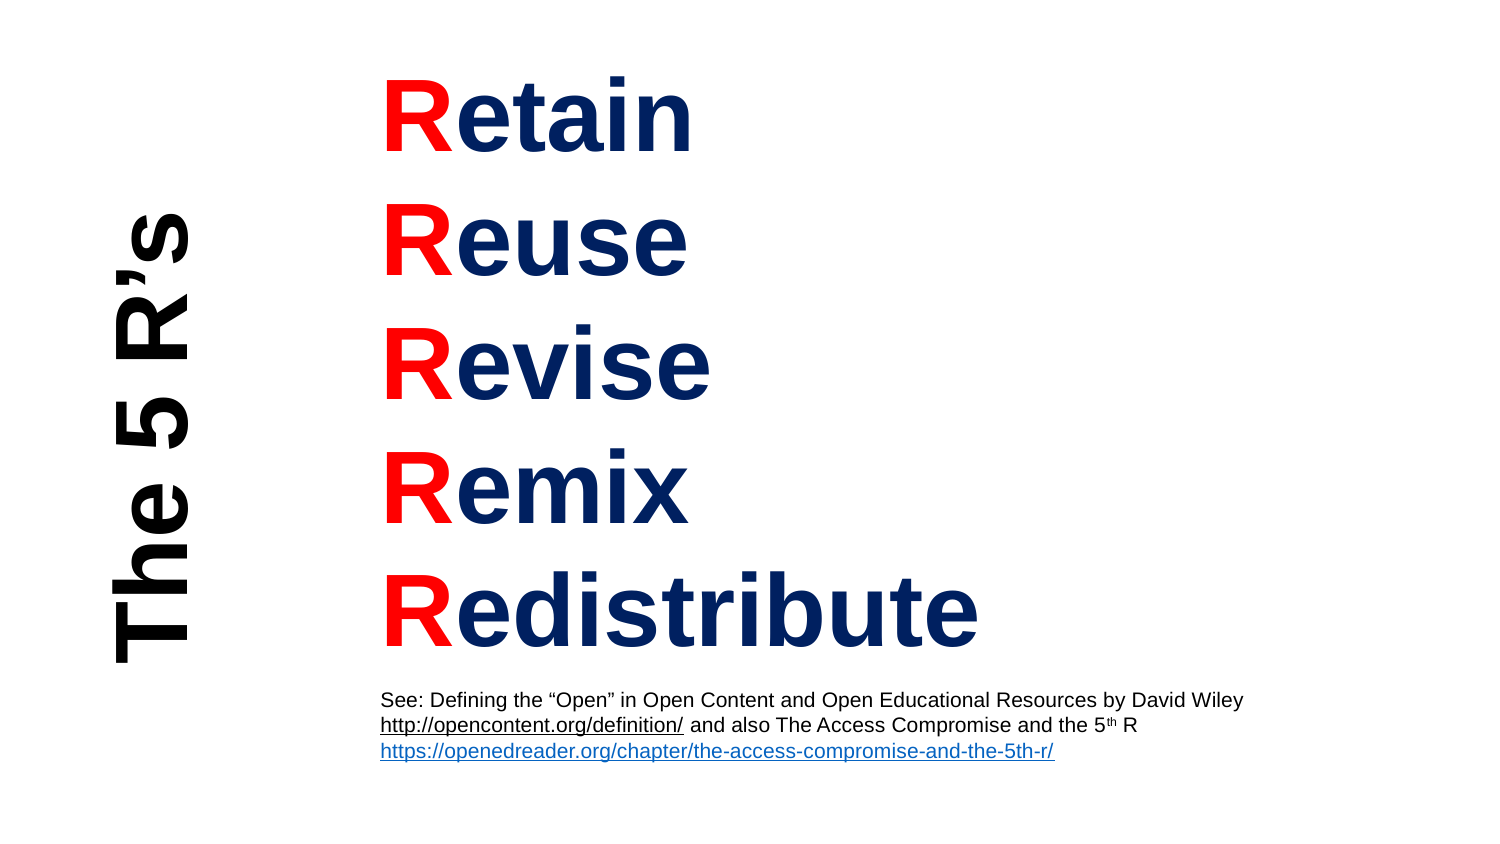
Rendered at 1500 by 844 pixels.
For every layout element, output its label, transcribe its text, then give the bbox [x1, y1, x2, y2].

text_box Retain Reuse Revise Remix Redistribute [365, 41, 1380, 675]
text_box See: Defining the “Open” in Open Content and Open Educational Resources by David Wiley http://opencontent.org/definition/ and also The Access Compromise and the 5th R https://openedreader.org/chapter/the-access-compromise-and-the-5th-r/ [365, 678, 1342, 770]
text_box The 5 R’s [76, 0, 216, 679]
